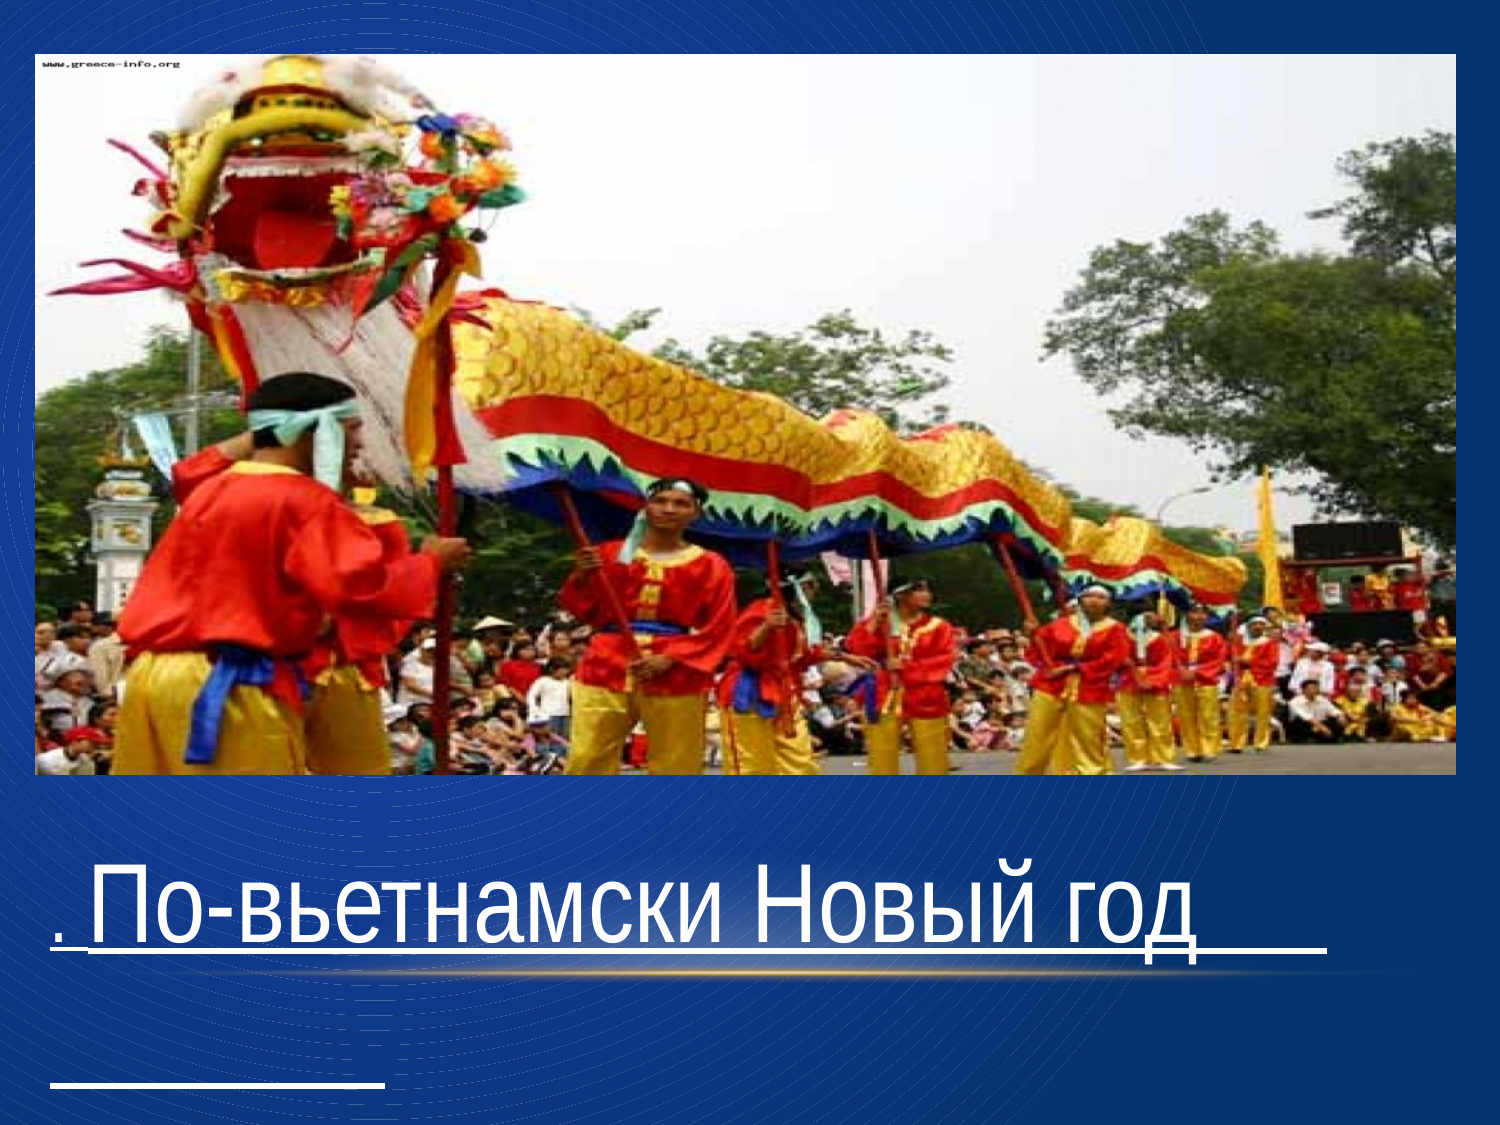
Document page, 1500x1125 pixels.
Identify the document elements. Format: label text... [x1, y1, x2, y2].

picture [0, 0, 1500, 1125]
text_box . По-вьетнамски Новый год называют Тет [34, 822, 1365, 1125]
